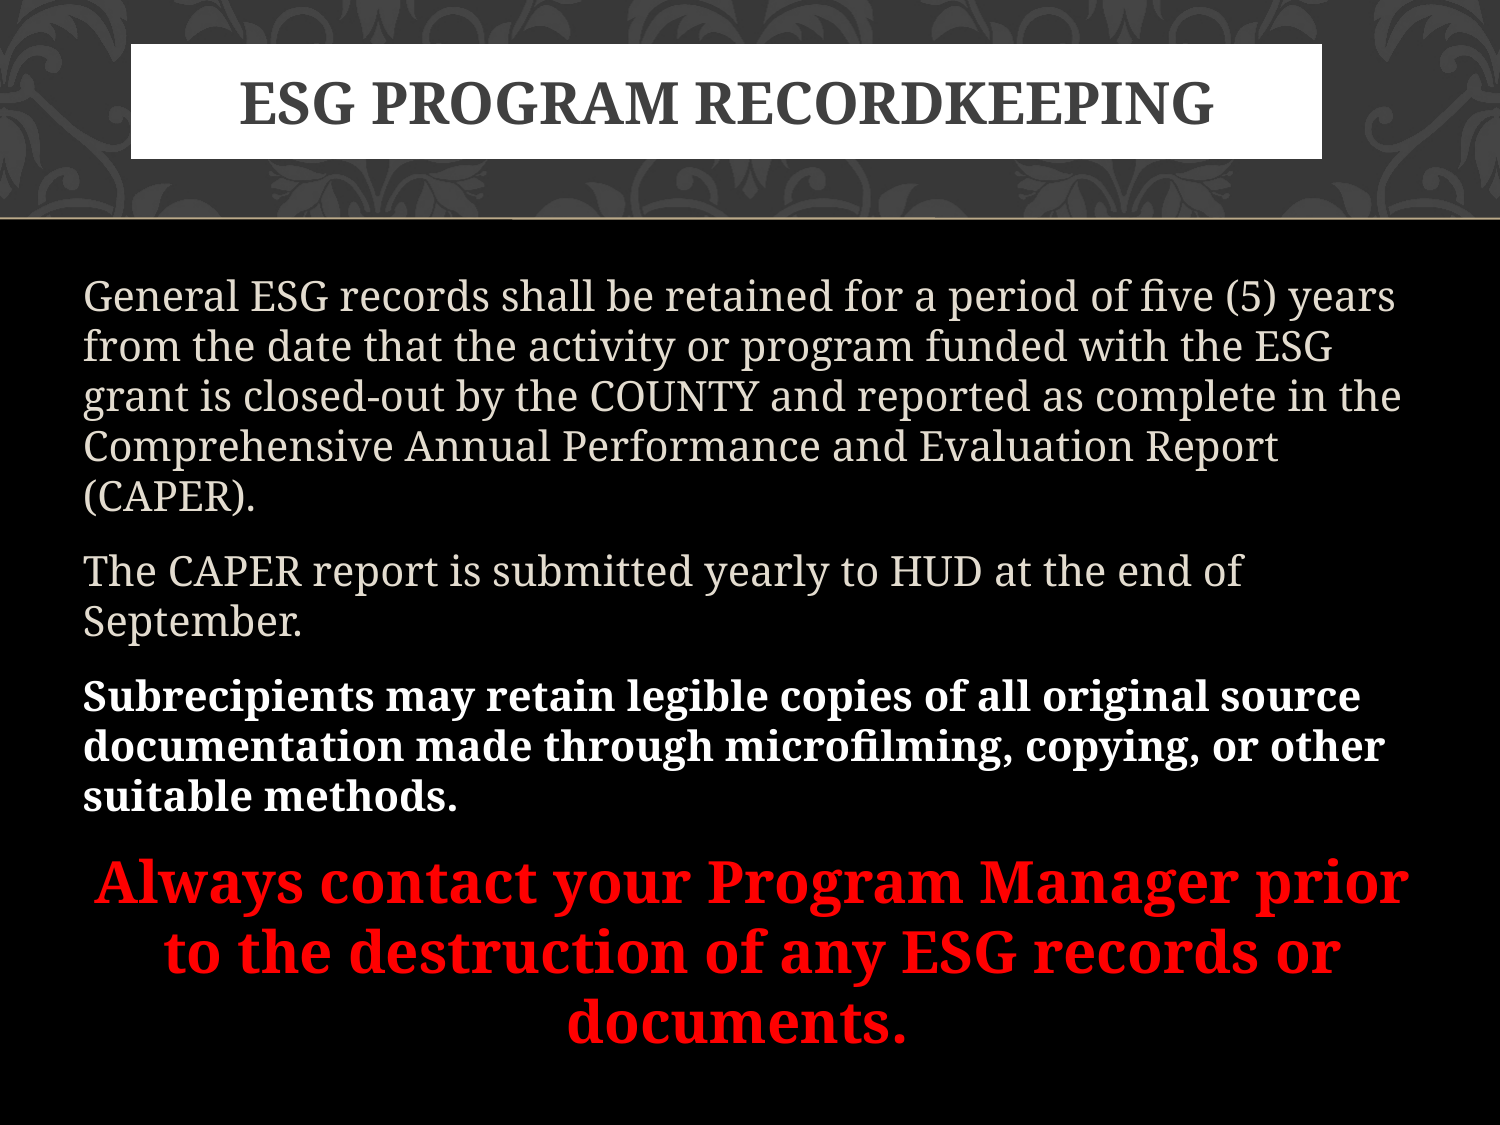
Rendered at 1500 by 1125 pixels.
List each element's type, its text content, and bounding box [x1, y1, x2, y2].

list General ESG records shall be retained for a period of five (5) years from the date that the activity or program funded with the ESG grant is closed-out by the COUNTY and reported as complete in the Comprehensive Annual Performance and Evaluation Report (CAPER). The CAPER report is submitted yearly to HUD at the end of September. Subrecipients may retain legible copies of all original source documentation made through microfilming, copying, or other suitable methods. Always contact your Program Manager prior to the destruction of any ESG records or documents. [51, 262, 1438, 1036]
title ESG Program Recordkeeping [131, 44, 1322, 159]
